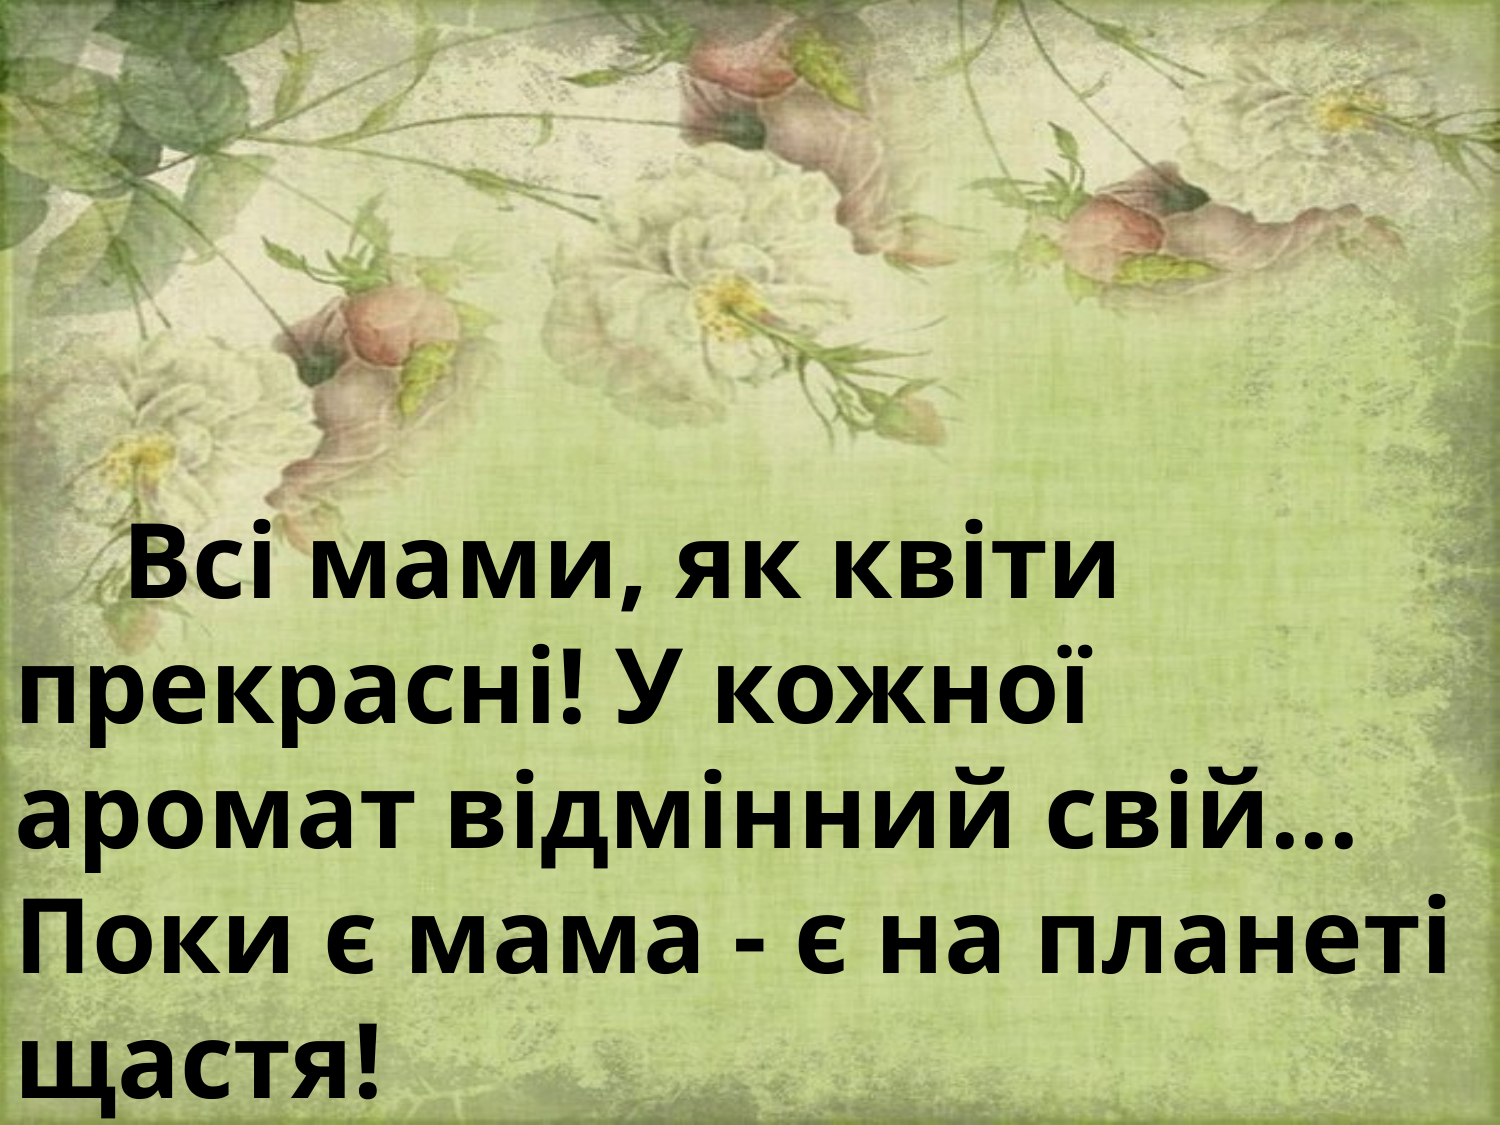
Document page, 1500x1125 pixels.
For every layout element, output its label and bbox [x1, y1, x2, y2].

list [0, 0, 1500, 1125]
